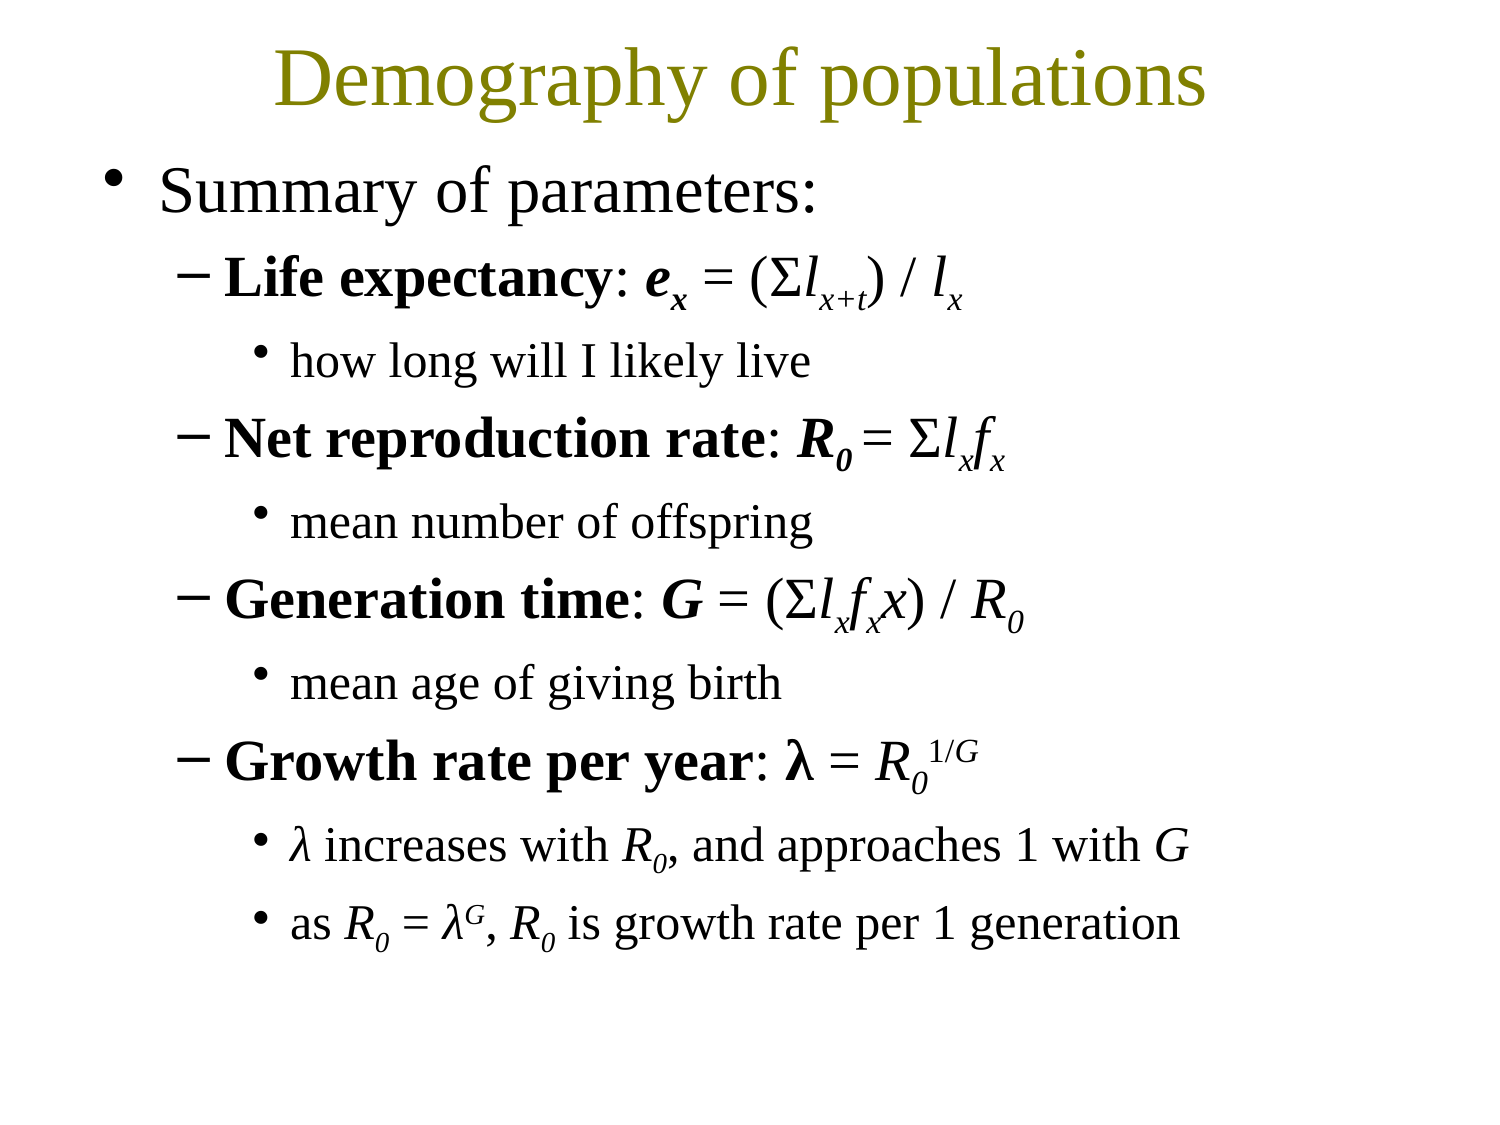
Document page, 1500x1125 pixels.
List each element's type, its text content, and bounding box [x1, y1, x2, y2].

text_box Demography of populations [103, 15, 1379, 133]
list Summary of parameters: Life expectancy: ex = (Σlx+t) / lx how long will I likely live Net reproduction rate: R0 = Σlxfx mean number of offspring Generation time: G = (Σlxfxx) / R0 mean age of giving birth Growth rate per year: λ = R01/G λ increases with R0, and approaches 1 with G as R0 = λG, R0 is growth rate per 1 generation [87, 138, 1363, 1110]
